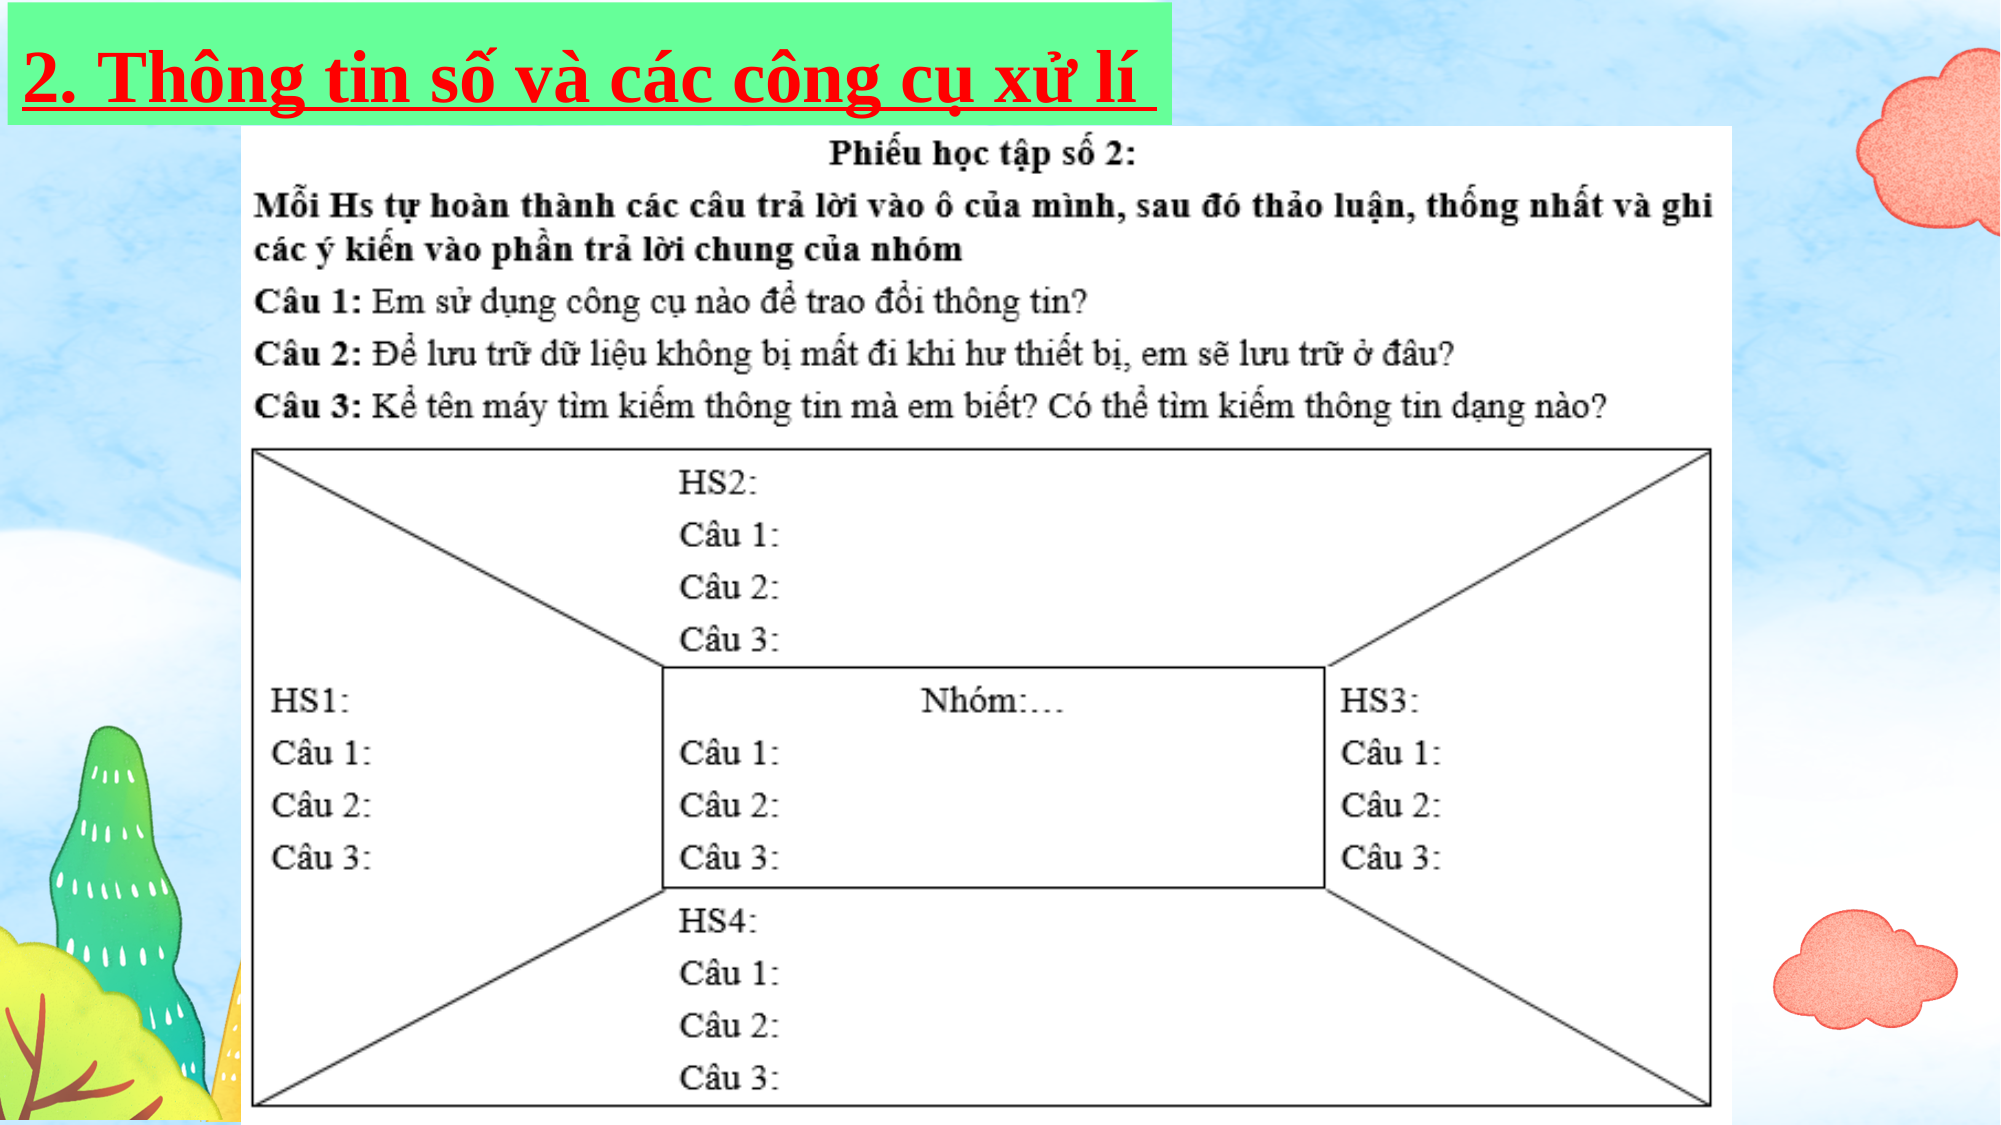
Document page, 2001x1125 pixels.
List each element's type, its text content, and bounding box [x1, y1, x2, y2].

picture [0, 0, 2001, 1125]
text_box 2. Thông tin số và các công cụ xử lí [7, 2, 1172, 125]
